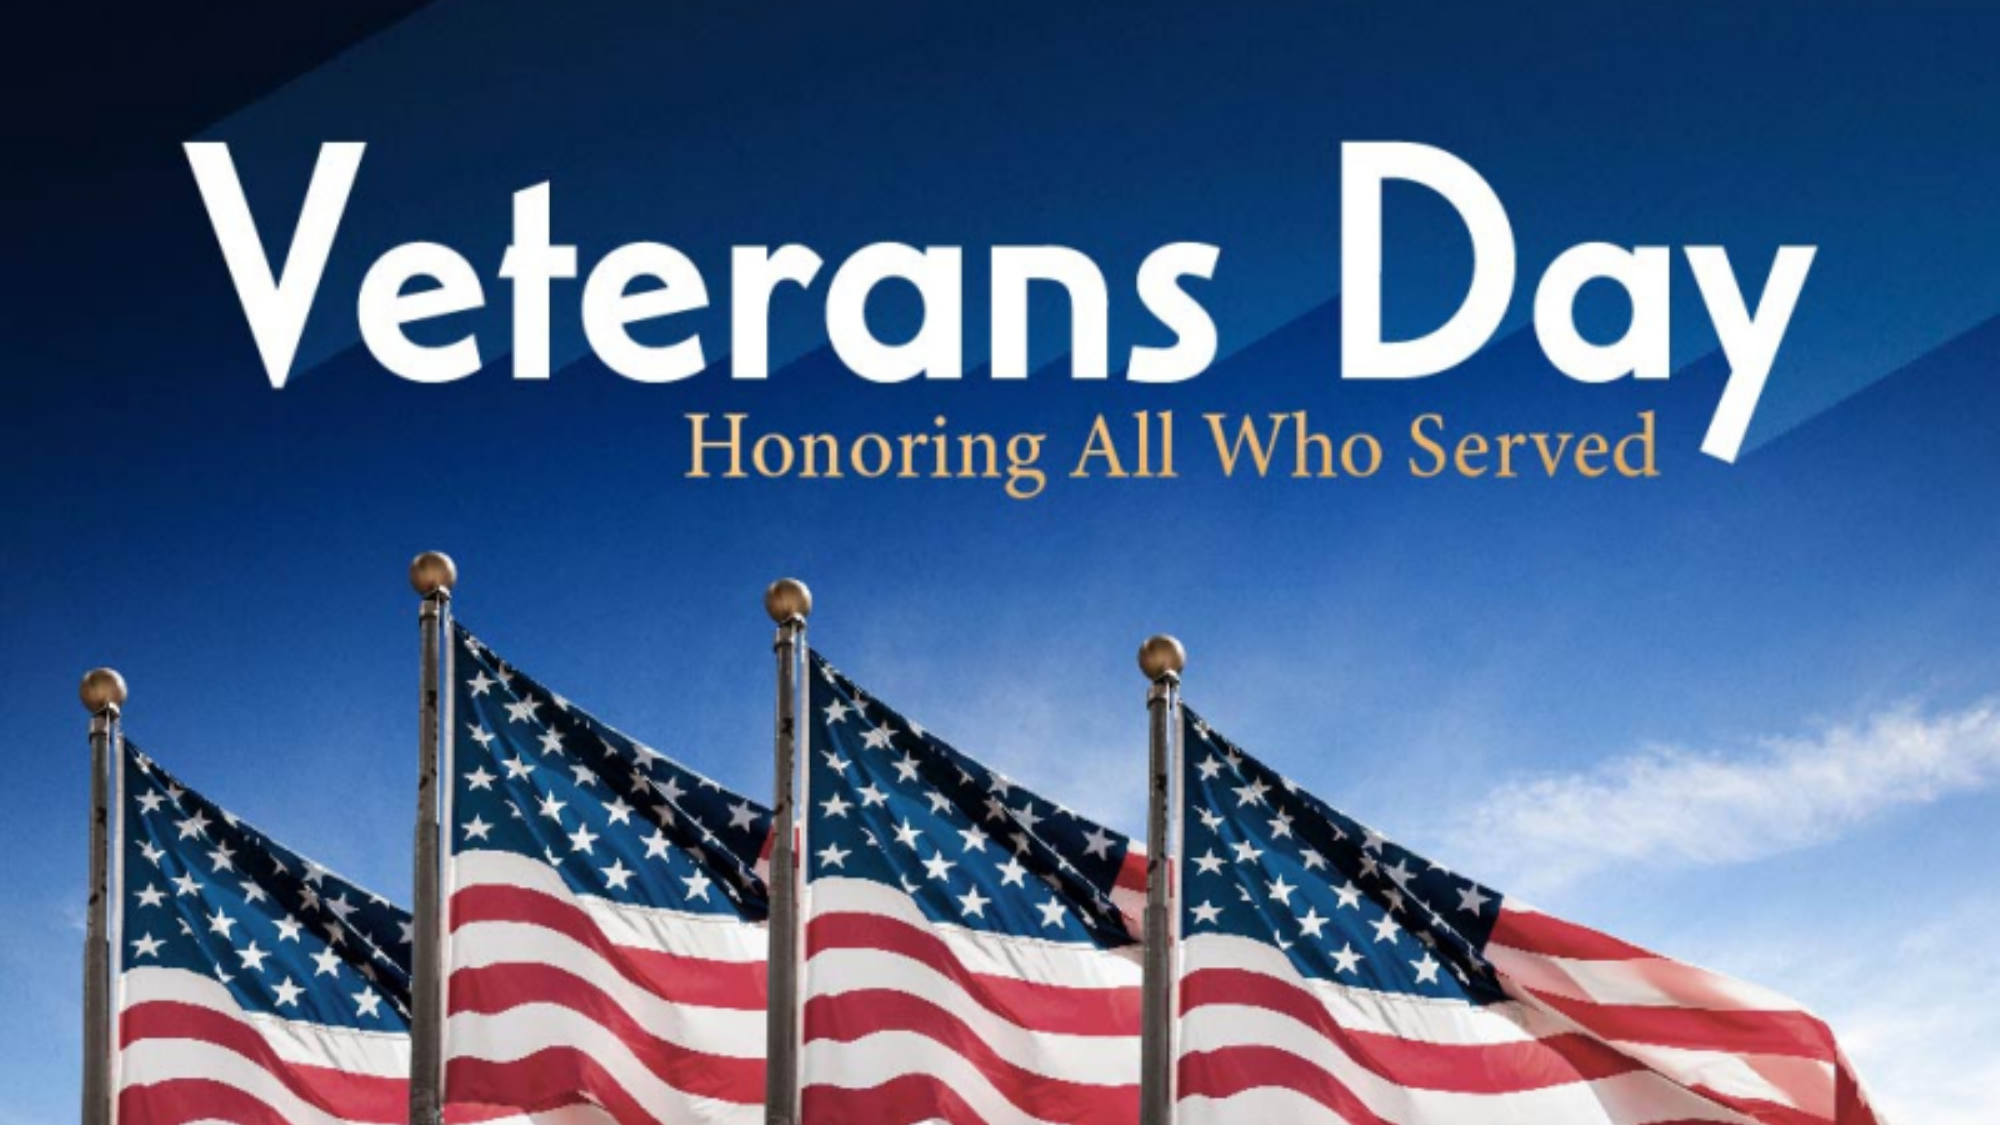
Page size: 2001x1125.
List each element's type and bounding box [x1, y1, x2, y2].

list [0, 0, 2000, 1125]
